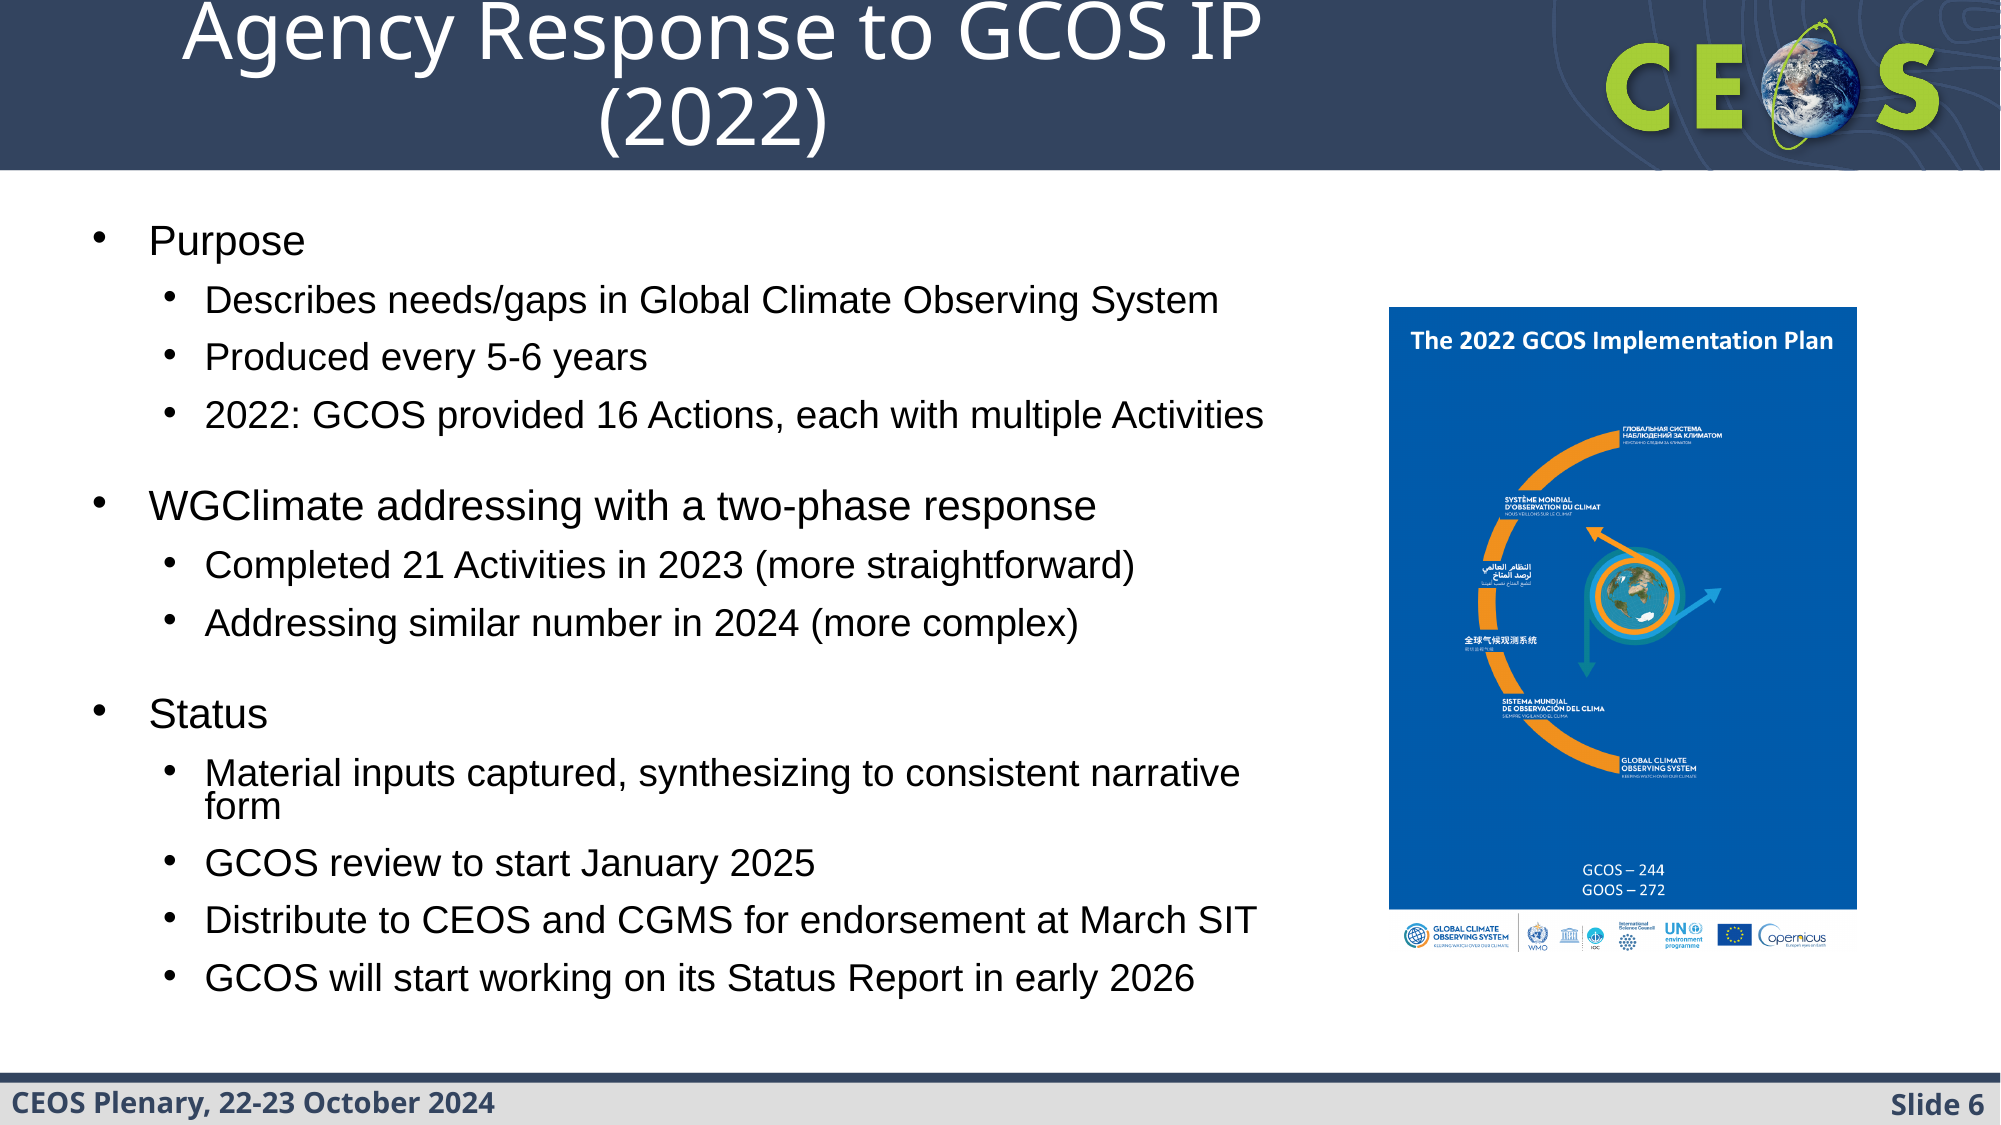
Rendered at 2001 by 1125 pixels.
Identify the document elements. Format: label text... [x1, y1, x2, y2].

picture [1388, 306, 1858, 952]
picture [1606, 18, 1939, 150]
title Agency Response to GCOS IP (2022) [38, 0, 1389, 171]
list Purpose Describes needs/gaps in Global Climate Observing System Produced every 5-6 years 2022: GCOS provided 16 Actions, each with multiple Activities WGClimate addressing with a two-phase response Completed 21 Activities in 2023 (more straightforward) Addressing similar number in 2024 (more complex) Status Material inputs captured, synthesizing to consistent narrative form GCOS review to start January 2025 Distribute to CEOS and CGMS for endorsement at March SIT GCOS will start working on its Status Report in early 2026 [77, 219, 1302, 964]
